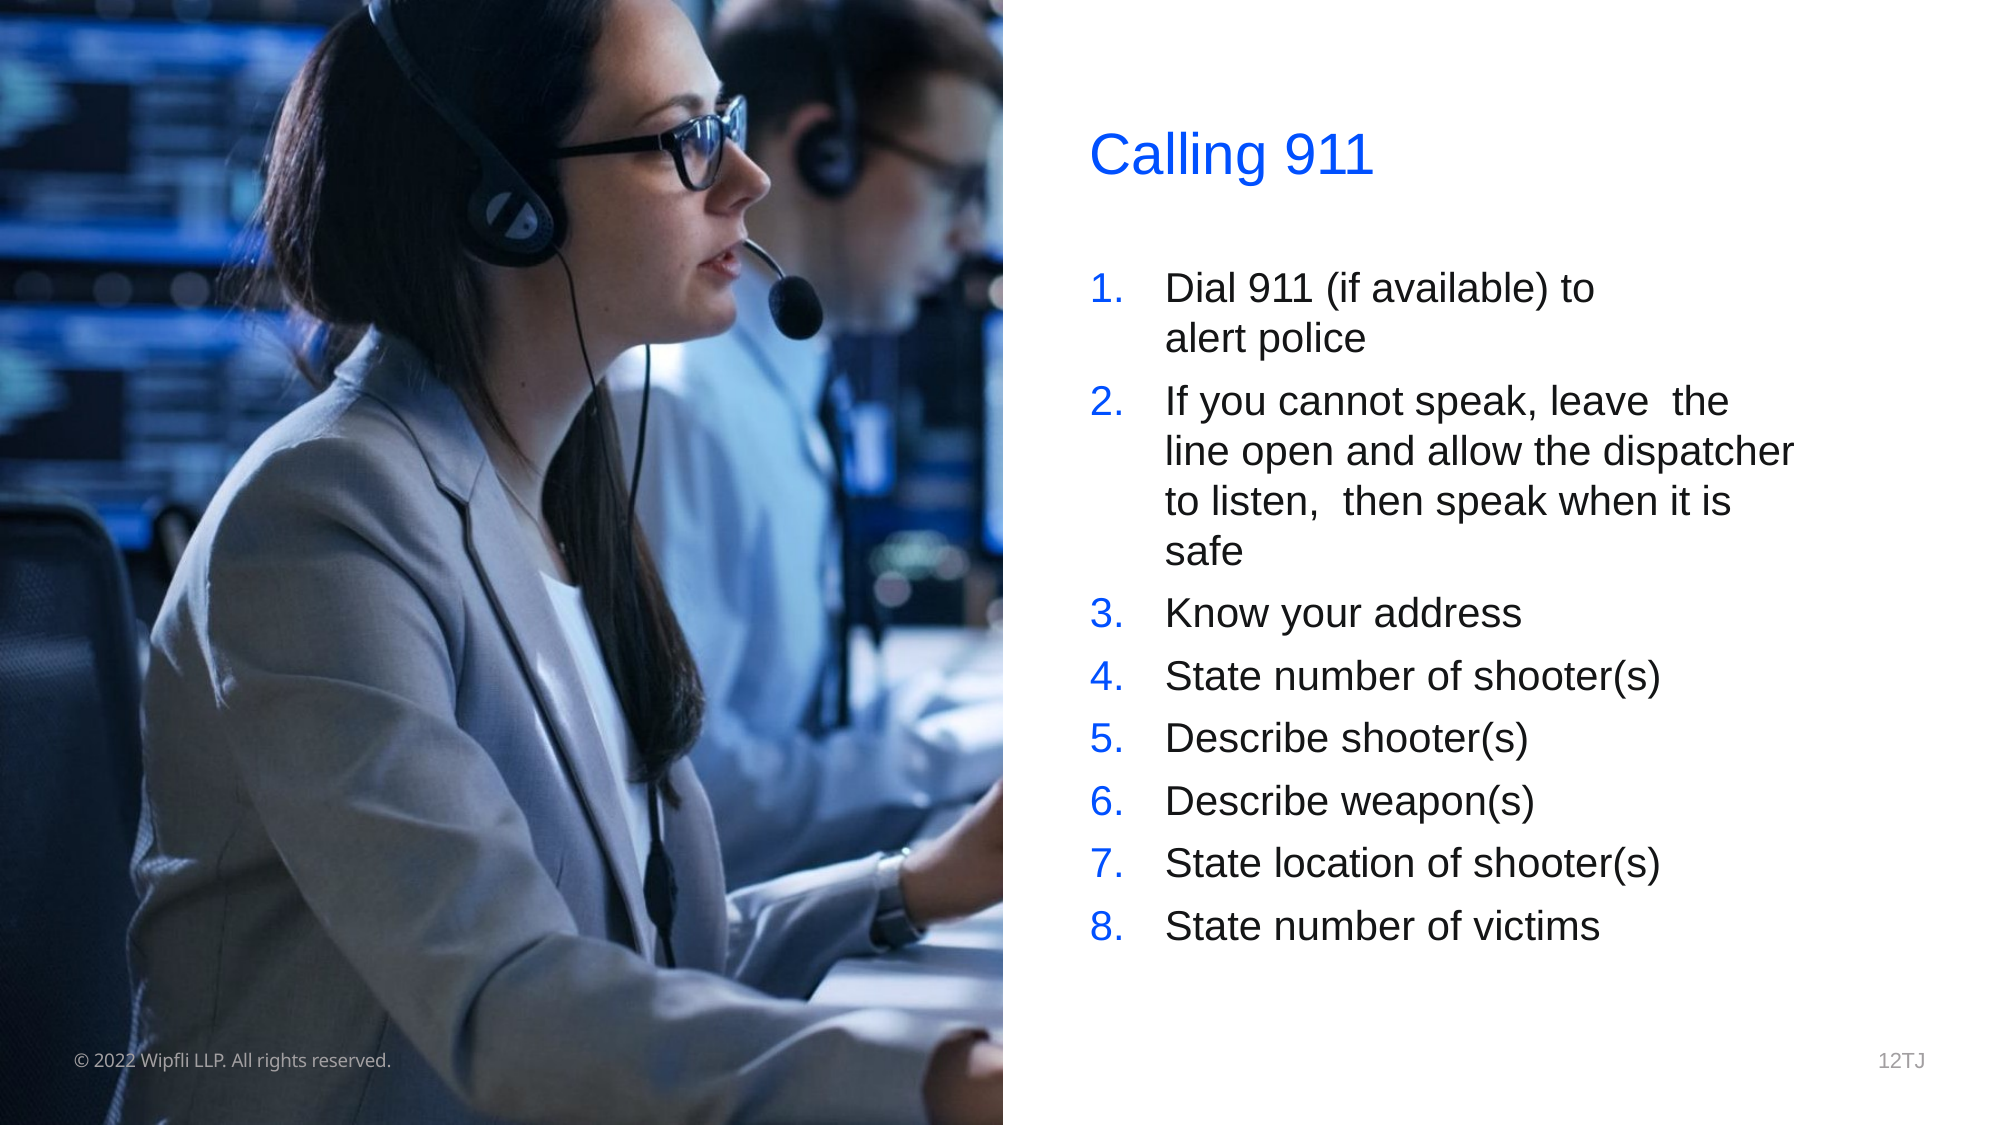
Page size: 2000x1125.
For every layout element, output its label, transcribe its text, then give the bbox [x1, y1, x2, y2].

text_box [0, 0, 1003, 1125]
text_box Dial 911 (if available) to alert police If you cannot speak, leave the line open and allow the dispatcher to listen, then speak when it is safe Know your address State number of shooter(s) Describe shooter(s) Describe weapon(s) State location of shooter(s) State number of victims [1087, 258, 1820, 949]
title Calling 911 [1087, 82, 1770, 285]
slide_number 12TJ [1863, 1029, 1926, 1090]
text_box © 2022 Wipfli LLP. All rights reserved. [73, 1029, 541, 1090]
